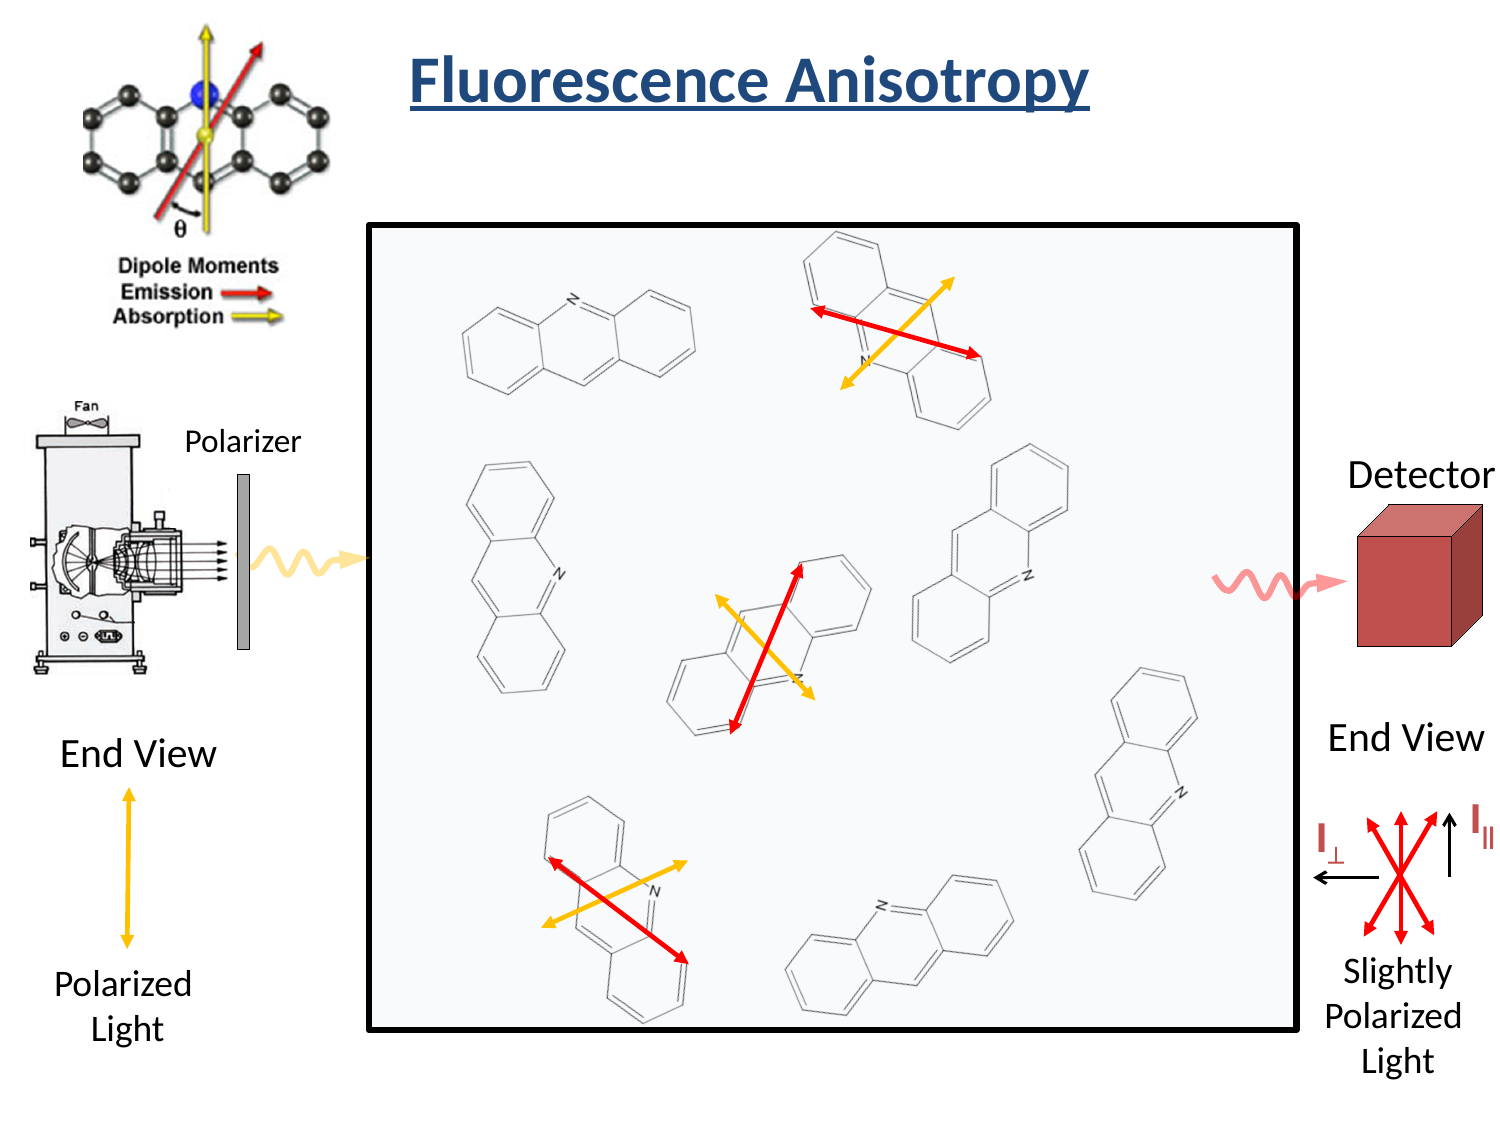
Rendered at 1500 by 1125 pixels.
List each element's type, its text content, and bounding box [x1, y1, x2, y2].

text_box [247, 472, 251, 651]
text_box [1213, 571, 1348, 599]
picture [377, 205, 719, 718]
text_box [1355, 502, 1485, 649]
text_box [367, 223, 1298, 1032]
text_box End View [1252, 702, 1500, 768]
picture [4, 400, 242, 676]
text_box I^ [1301, 803, 1360, 876]
picture [37, 18, 360, 353]
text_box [126, 786, 130, 950]
text_box Detector [1277, 439, 1500, 505]
picture [996, 644, 1280, 923]
text_box Polarized Light [35, 951, 221, 1057]
text_box Polarizer [247, 411, 334, 467]
picture [497, 782, 734, 1037]
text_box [729, 563, 803, 735]
text_box End View [0, 718, 293, 784]
picture [798, 220, 996, 441]
picture [663, 538, 875, 753]
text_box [1402, 810, 1438, 937]
text_box [251, 548, 371, 575]
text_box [1363, 810, 1400, 937]
text_box I|| [1454, 784, 1500, 857]
picture [770, 824, 1028, 1066]
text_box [547, 856, 689, 965]
text_box Fluorescence Anisotropy [74, 0, 1425, 151]
picture [859, 429, 1121, 677]
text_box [809, 307, 982, 357]
text_box Slightly Polarized Light [1287, 938, 1500, 1089]
